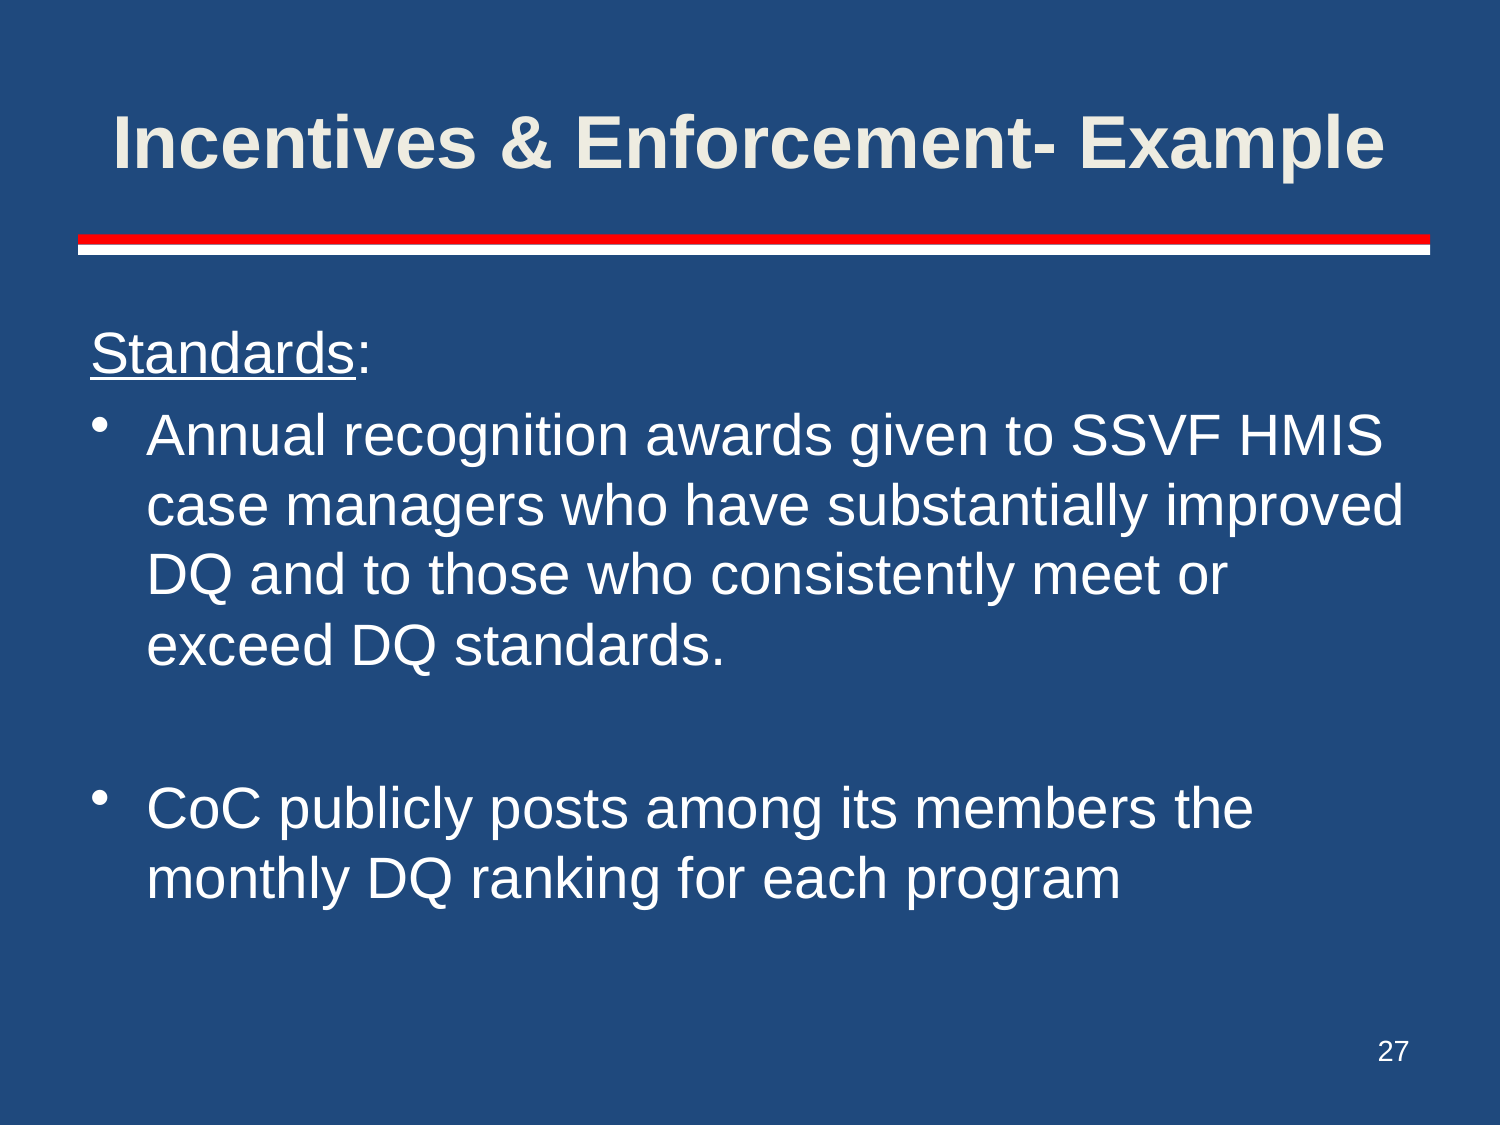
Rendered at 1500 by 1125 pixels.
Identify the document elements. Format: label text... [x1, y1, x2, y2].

slide_number 27 [1074, 1024, 1425, 1103]
title Incentives & Enforcement- Example [74, 44, 1426, 233]
list Standards: Annual recognition awards given to SSVF HMIS case managers who have substantially improved DQ and to those who consistently meet or exceed DQ standards. CoC publicly posts among its members the monthly DQ ranking for each program [74, 307, 1426, 1051]
